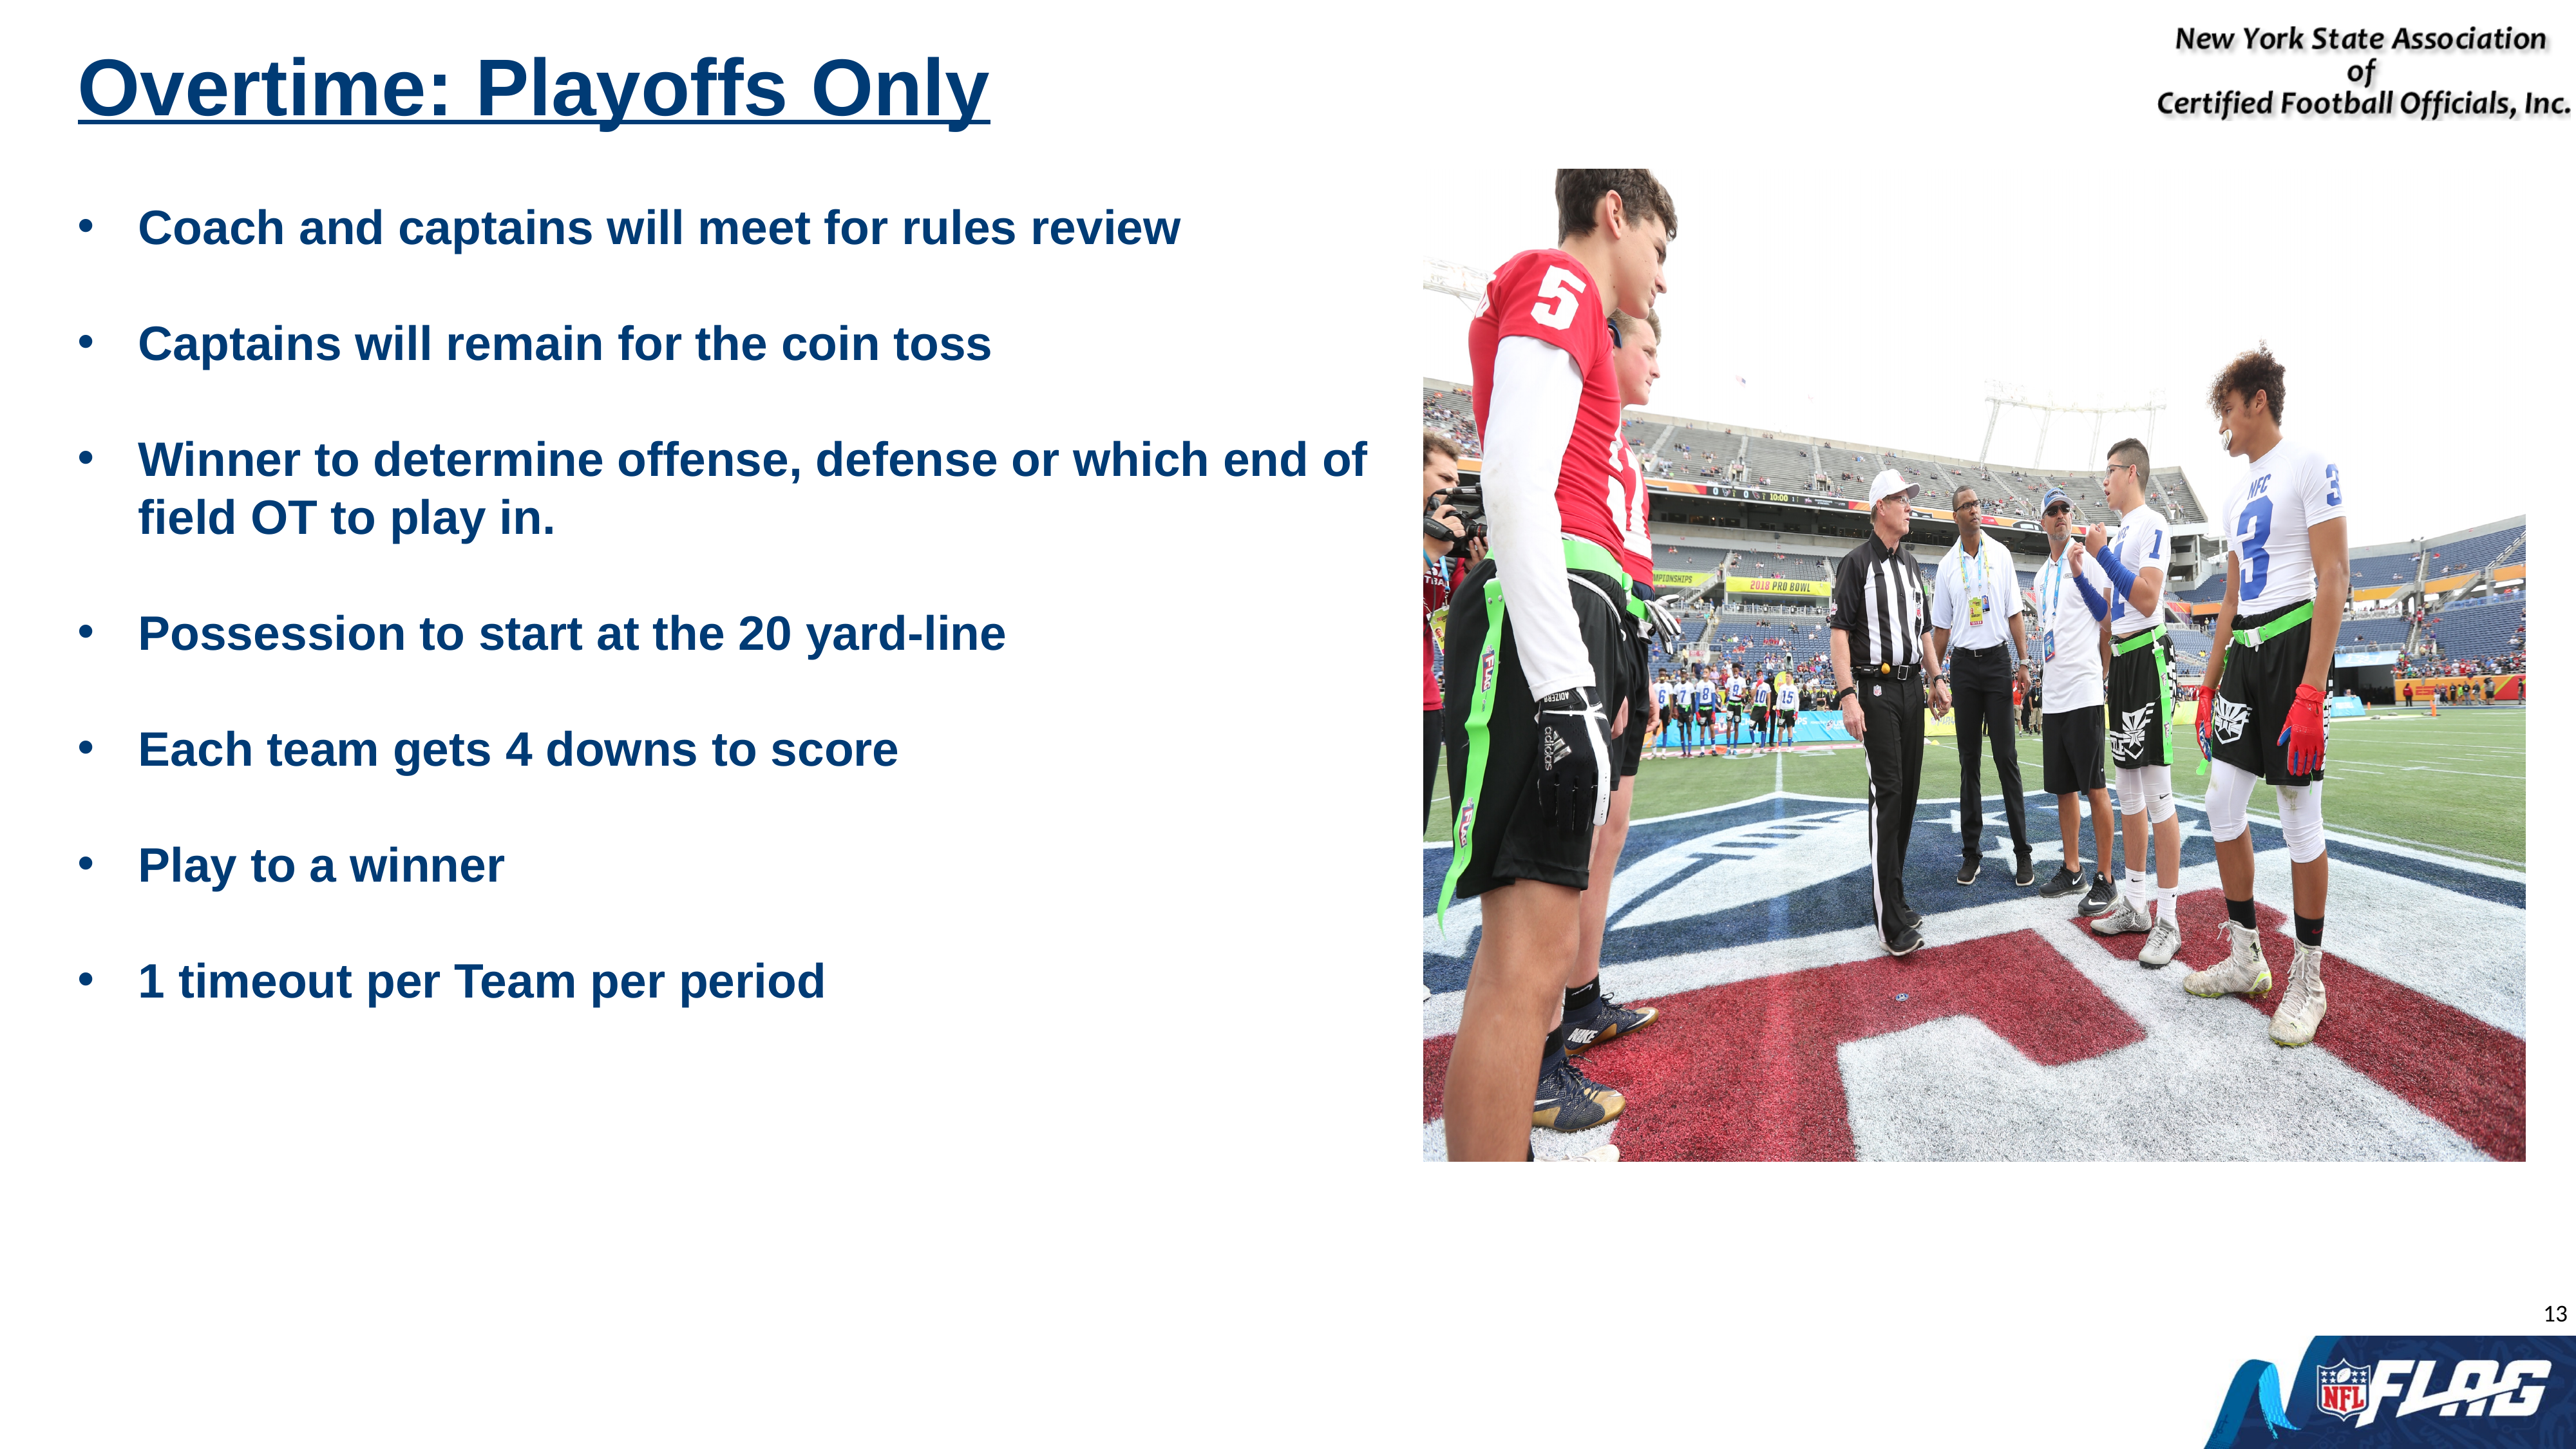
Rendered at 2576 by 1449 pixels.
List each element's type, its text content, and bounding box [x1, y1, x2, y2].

text_box 13 [2499, 1292, 2576, 1332]
picture [2201, 1335, 2576, 1449]
picture [2157, 26, 2571, 121]
picture [1423, 169, 2526, 1162]
